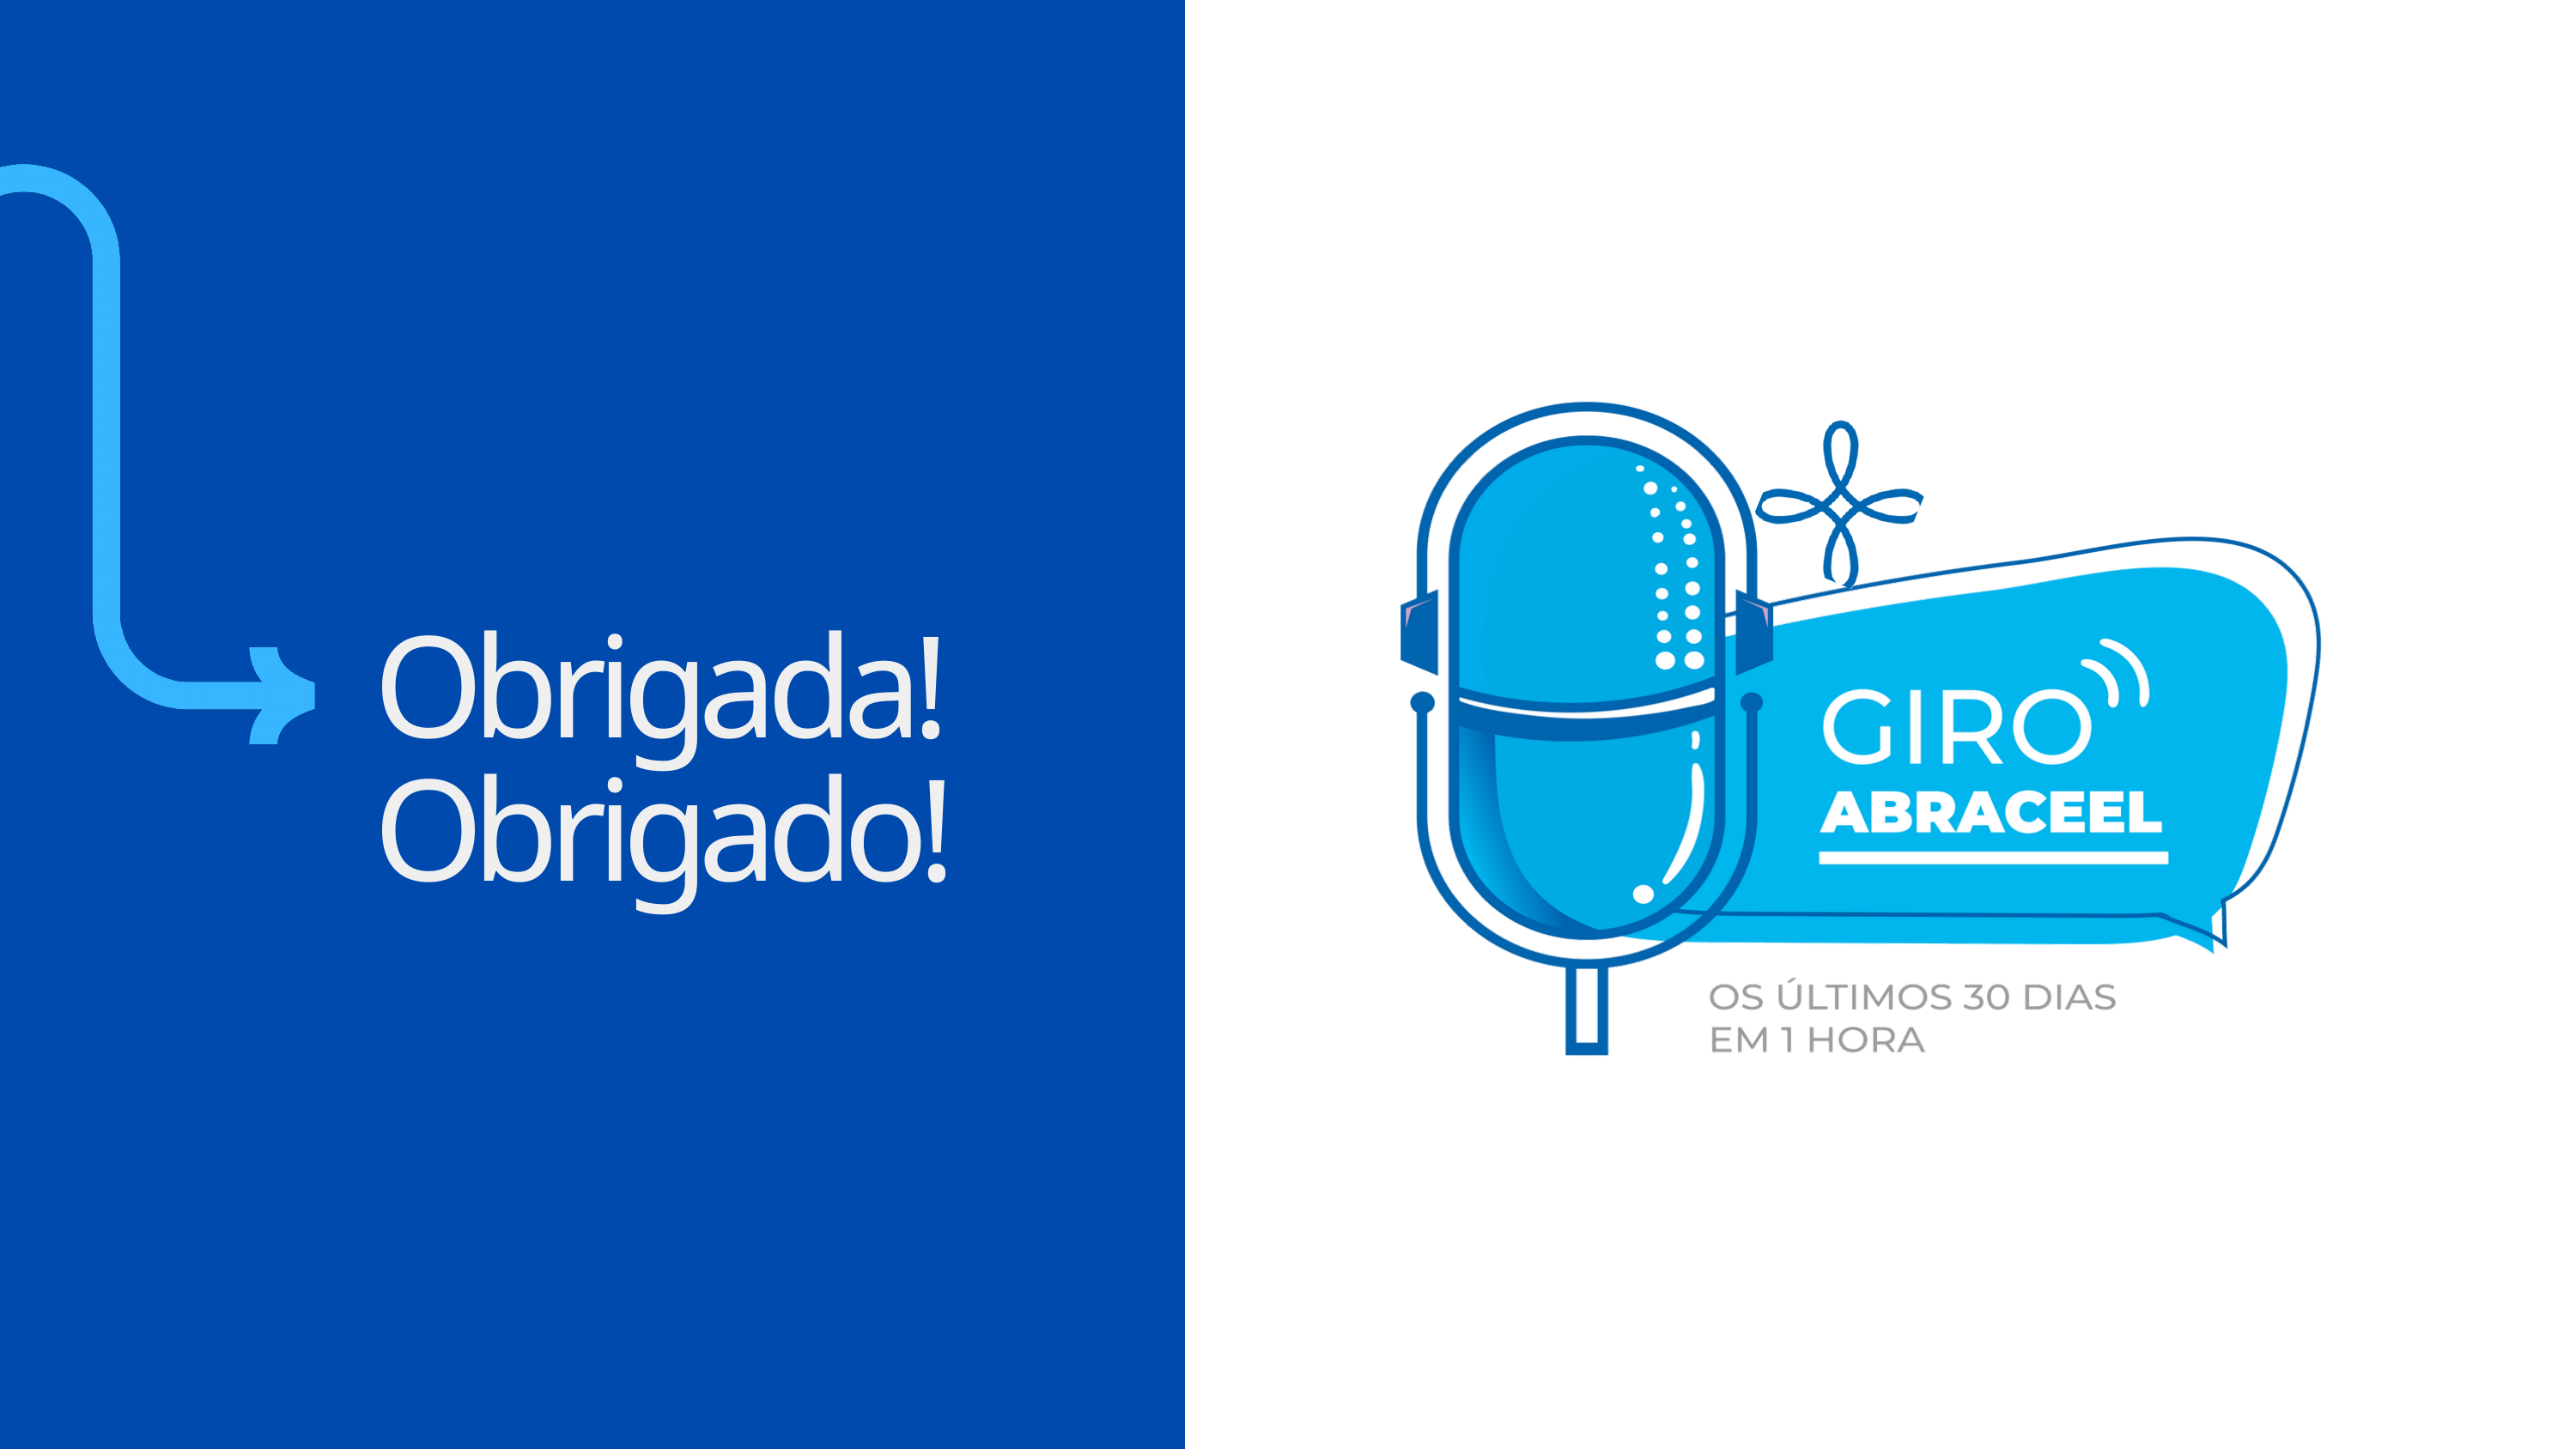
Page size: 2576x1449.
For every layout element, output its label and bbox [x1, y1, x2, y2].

text_box [0, 0, 1185, 1449]
text_box [1168, 76, 2465, 1373]
